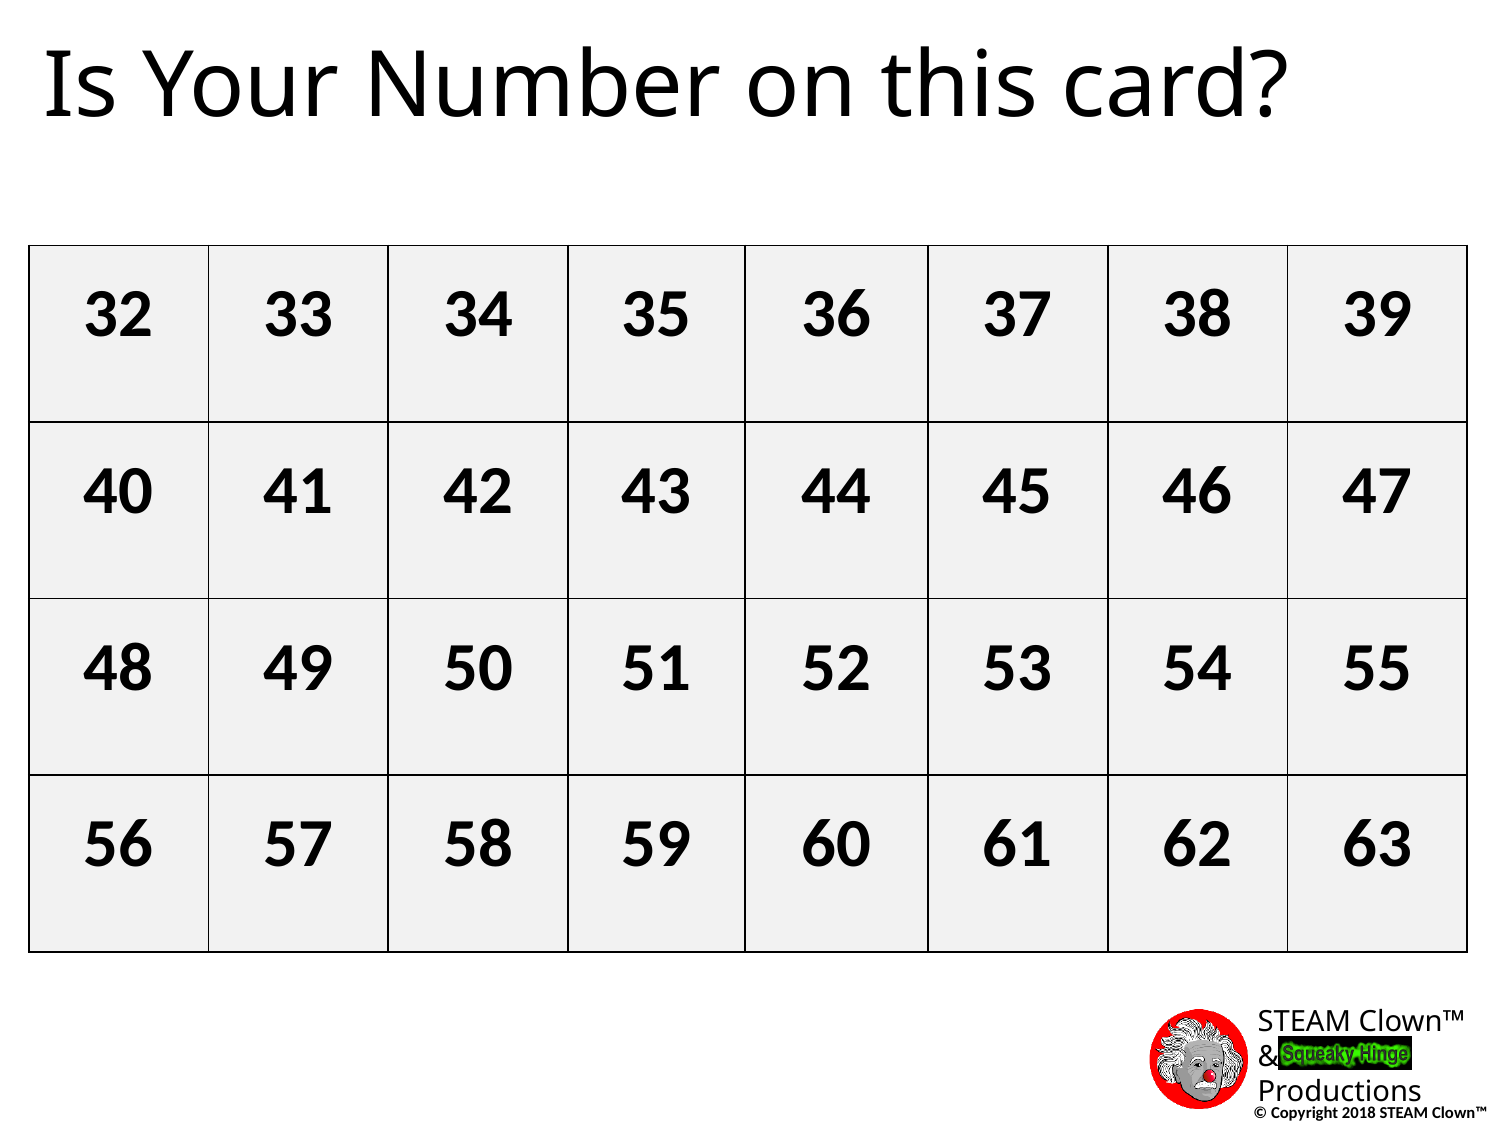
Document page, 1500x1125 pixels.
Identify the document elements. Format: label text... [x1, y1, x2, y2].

table_cell 42 [389, 423, 567, 598]
table_cell 51 [569, 599, 744, 774]
table_cell 59 [569, 776, 744, 951]
table_header 39 [1288, 246, 1466, 421]
table_cell 41 [209, 423, 387, 598]
picture [1278, 1036, 1412, 1070]
table_cell 60 [746, 776, 927, 951]
table_cell 53 [929, 599, 1107, 774]
table_cell 52 [746, 599, 927, 774]
table_cell 56 [30, 776, 208, 951]
table_header 36 [746, 246, 927, 421]
table_cell 43 [569, 423, 744, 598]
table_header 33 [209, 246, 387, 421]
table_cell 47 [1288, 423, 1466, 598]
table_cell 54 [1109, 599, 1287, 774]
table_header 37 [929, 246, 1107, 421]
table_header 34 [389, 246, 567, 421]
table_cell 46 [1109, 423, 1287, 598]
table_cell 50 [389, 599, 567, 774]
table_cell 49 [209, 599, 387, 774]
table_cell 62 [1109, 776, 1287, 951]
picture [1149, 1009, 1248, 1109]
table_cell 40 [30, 423, 208, 598]
table_header 38 [1109, 246, 1287, 421]
table_cell 48 [30, 599, 208, 774]
table_header 35 [569, 246, 744, 421]
table_cell 45 [929, 423, 1107, 598]
table_cell 58 [389, 776, 567, 951]
table_cell 55 [1288, 599, 1466, 774]
table_cell 63 [1288, 776, 1466, 951]
table_cell 57 [209, 776, 387, 951]
table_cell 61 [929, 776, 1107, 951]
table_header 32 [30, 246, 208, 421]
table_cell 44 [746, 423, 927, 598]
title Is Your Number on this card? [28, 18, 1468, 225]
